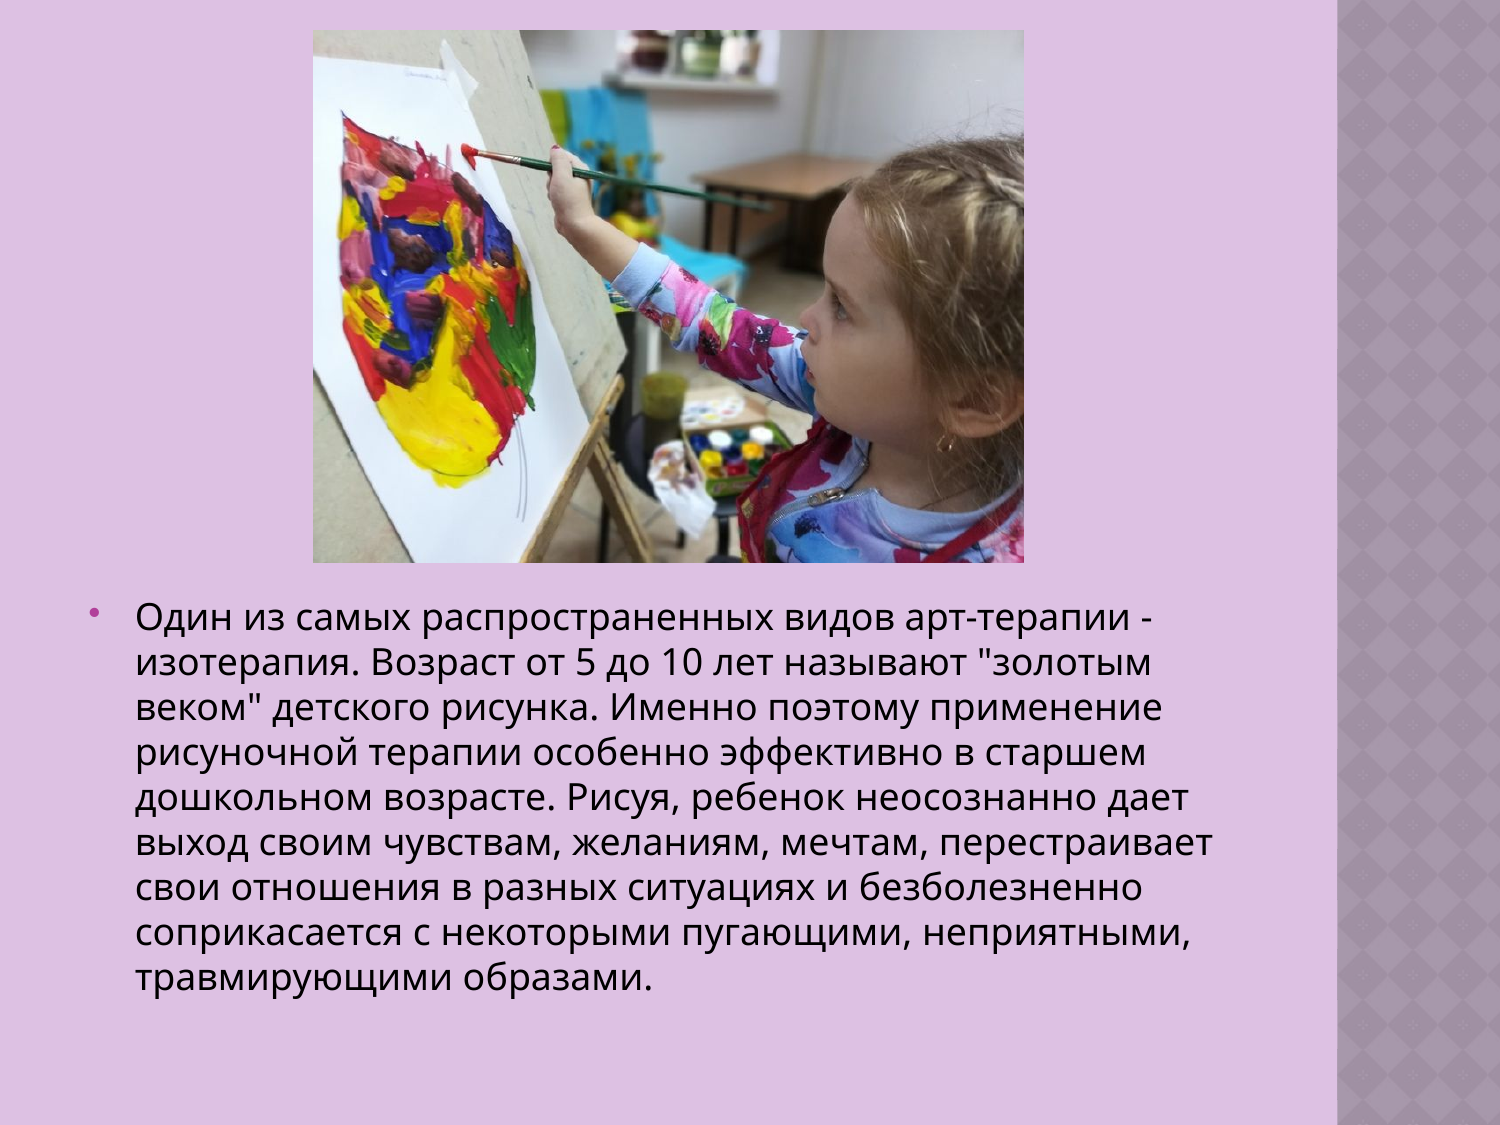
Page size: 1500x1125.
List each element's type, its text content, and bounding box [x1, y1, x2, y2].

list Один из самых распространенных видов арт-терапии - изотерапия. Возраст от 5 до 10 лет называют "золотым веком" детского рисунка. Именно поэтому применение рисуночной терапии особенно эффективно в старшем дошкольном возрасте. Рисуя, ребенок неосознанно дает выход своим чувствам, желаниям, мечтам, перестраивает свои отношения в разных ситуациях и безболезненно соприкасается с некоторыми пугающими, неприятными, травмирующими образами. [75, 585, 1263, 1059]
title [75, 52, 1263, 585]
picture [313, 30, 1025, 564]
